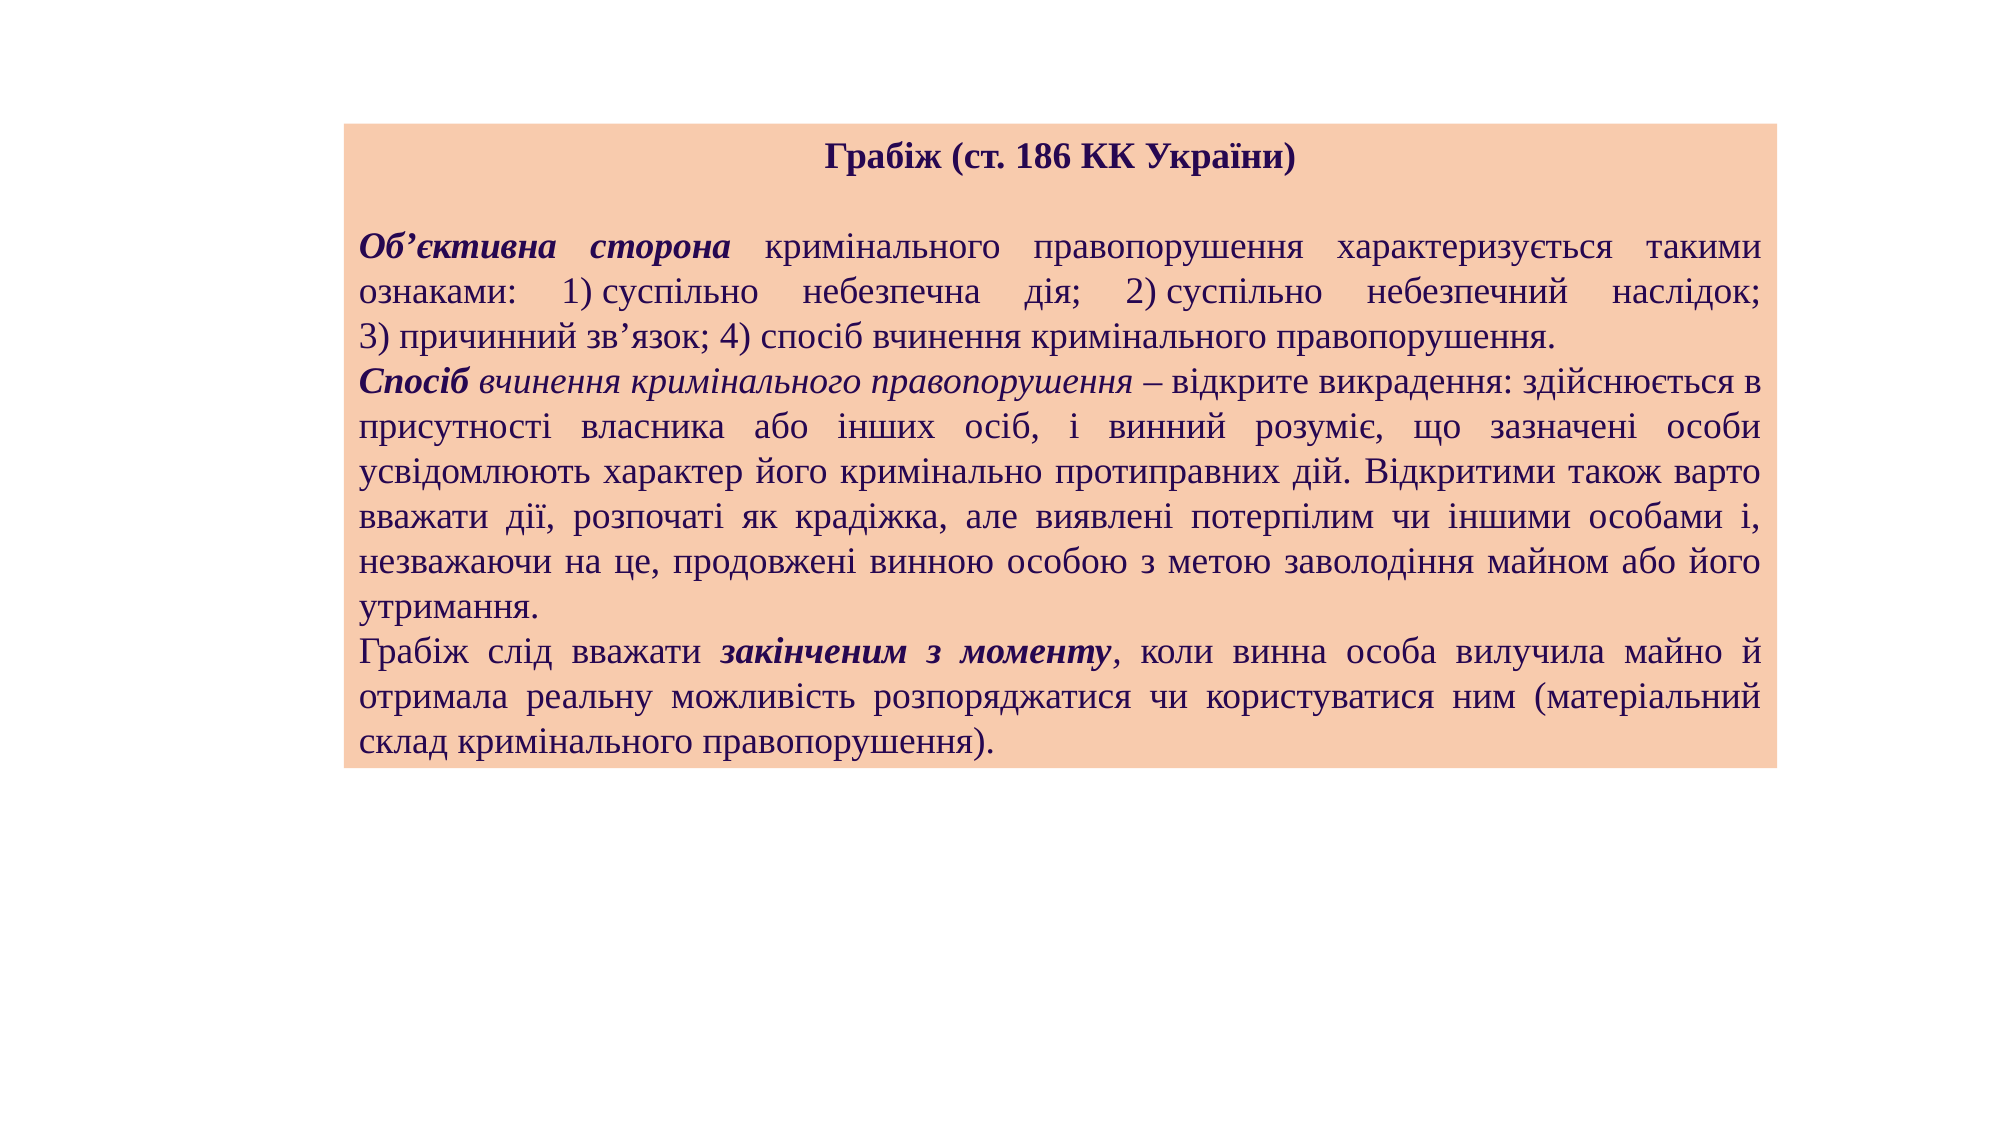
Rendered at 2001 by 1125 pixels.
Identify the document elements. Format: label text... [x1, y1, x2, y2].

text_box Грабіж (ст. 186 КК України) Об’єктивна сторона кримінального правопорушення характеризується такими ознаками: 1) суспільно небезпечна дія; 2) суспільно небезпечний наслідок; 3) причинний зв’язок; 4) спосіб вчинення кримінального правопорушення. Спосіб вчинення кримінального правопорушення – відкрите викрадення: здійснюється в присутності власника або інших осіб, і винний розуміє, що зазначені особи усвідомлюють характер його кримінально протиправних дій. Відкритими також варто вважати дії, розпочаті як крадіжка, але виявлені потерпілим чи іншими особами і, незважаючи на це, продовжені винною особою з метою заволодіння майном або його утримання. Грабіж слід вважати закінченим з моменту, коли винна особа вилучила майно й отримала реальну можливість розпоряджатися чи користуватися ним (матеріальний склад кримінального правопорушення). [343, 123, 1778, 769]
